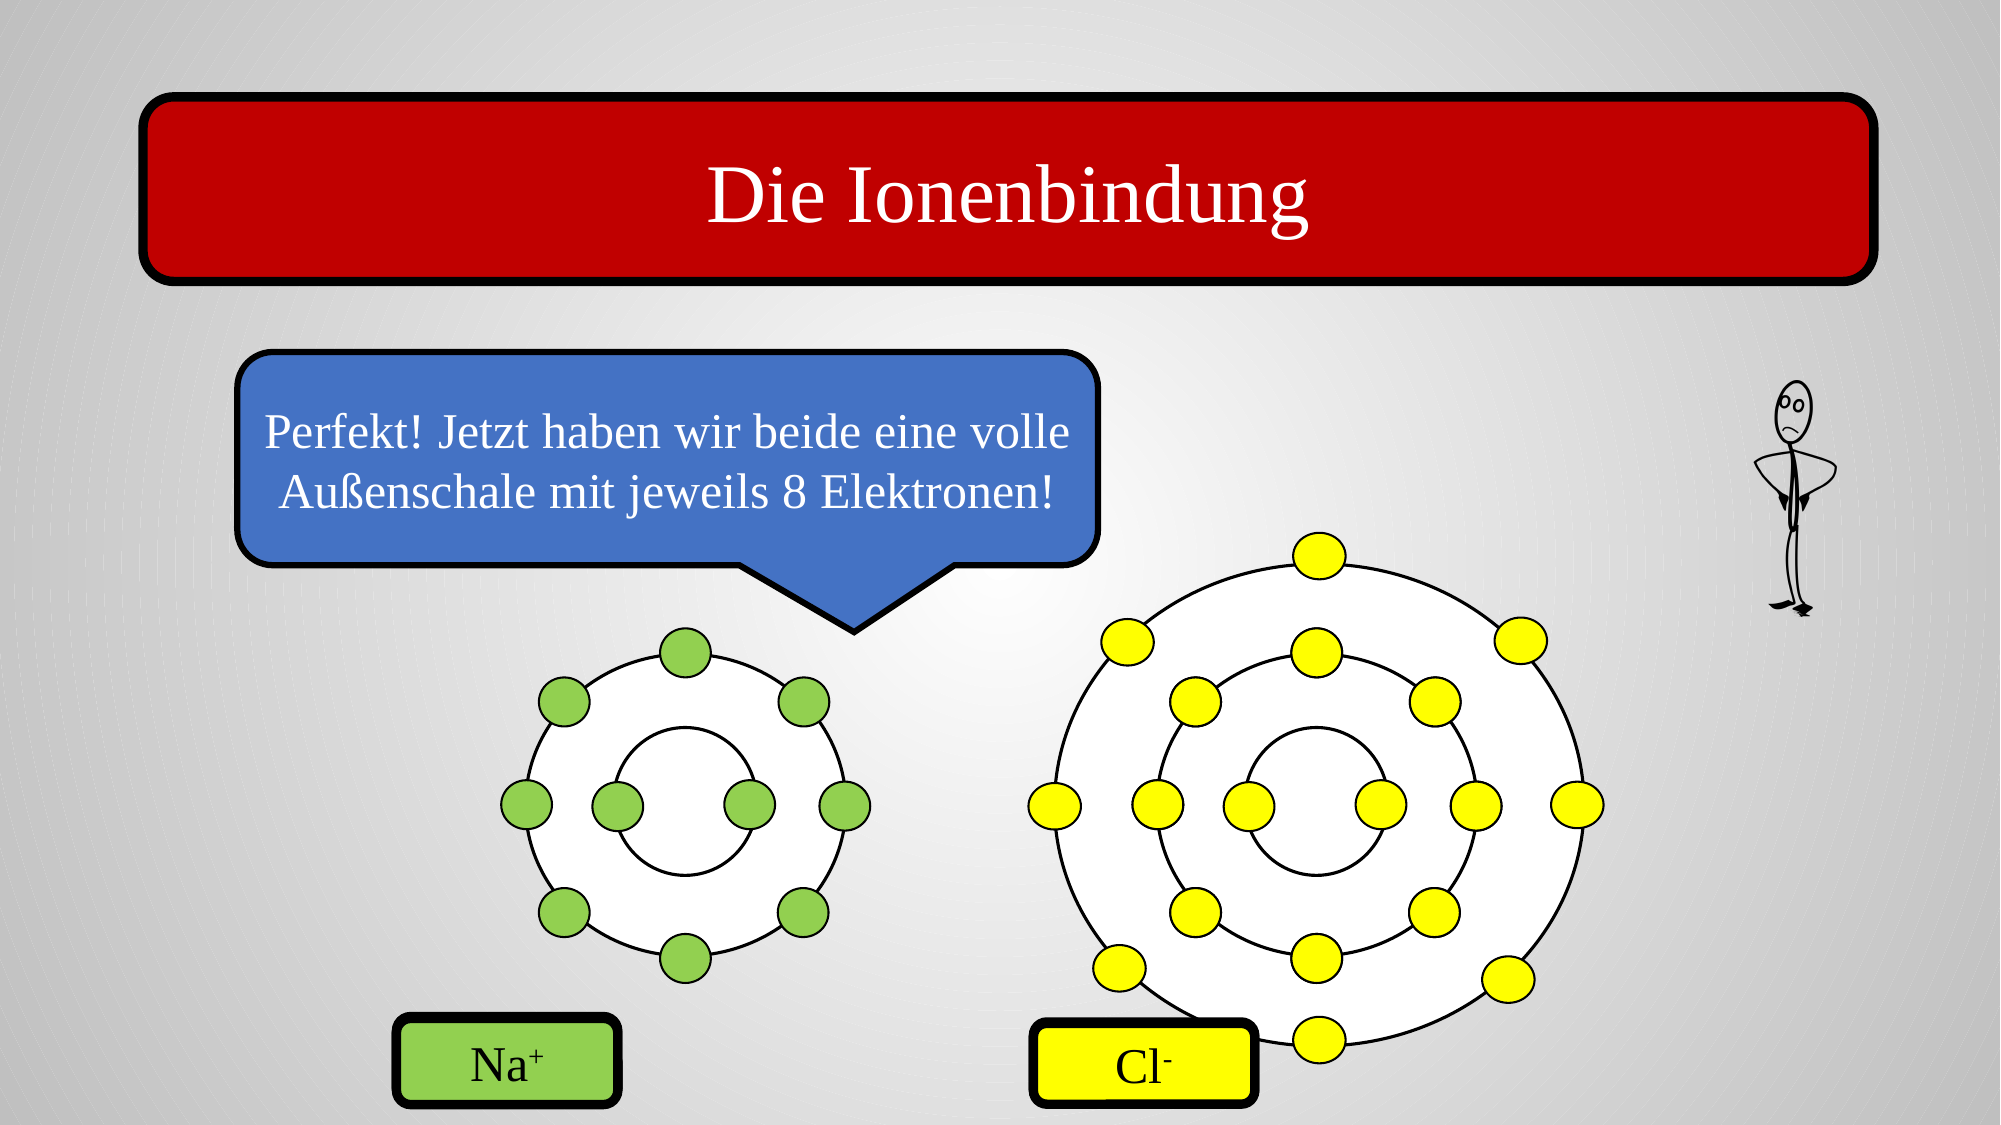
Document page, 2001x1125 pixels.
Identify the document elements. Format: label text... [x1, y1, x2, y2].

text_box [1028, 532, 1604, 1064]
text_box Die Ionenbindung [141, 95, 1875, 283]
text_box Cl- [1032, 1064, 1256, 1106]
text_box Perfekt! Jetzt haben wir beide eine volle Außenschale mit jeweils 8 Elektronen! [236, 350, 1099, 628]
text_box Na+ [395, 1017, 619, 1106]
picture [1730, 380, 1855, 629]
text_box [501, 628, 871, 984]
